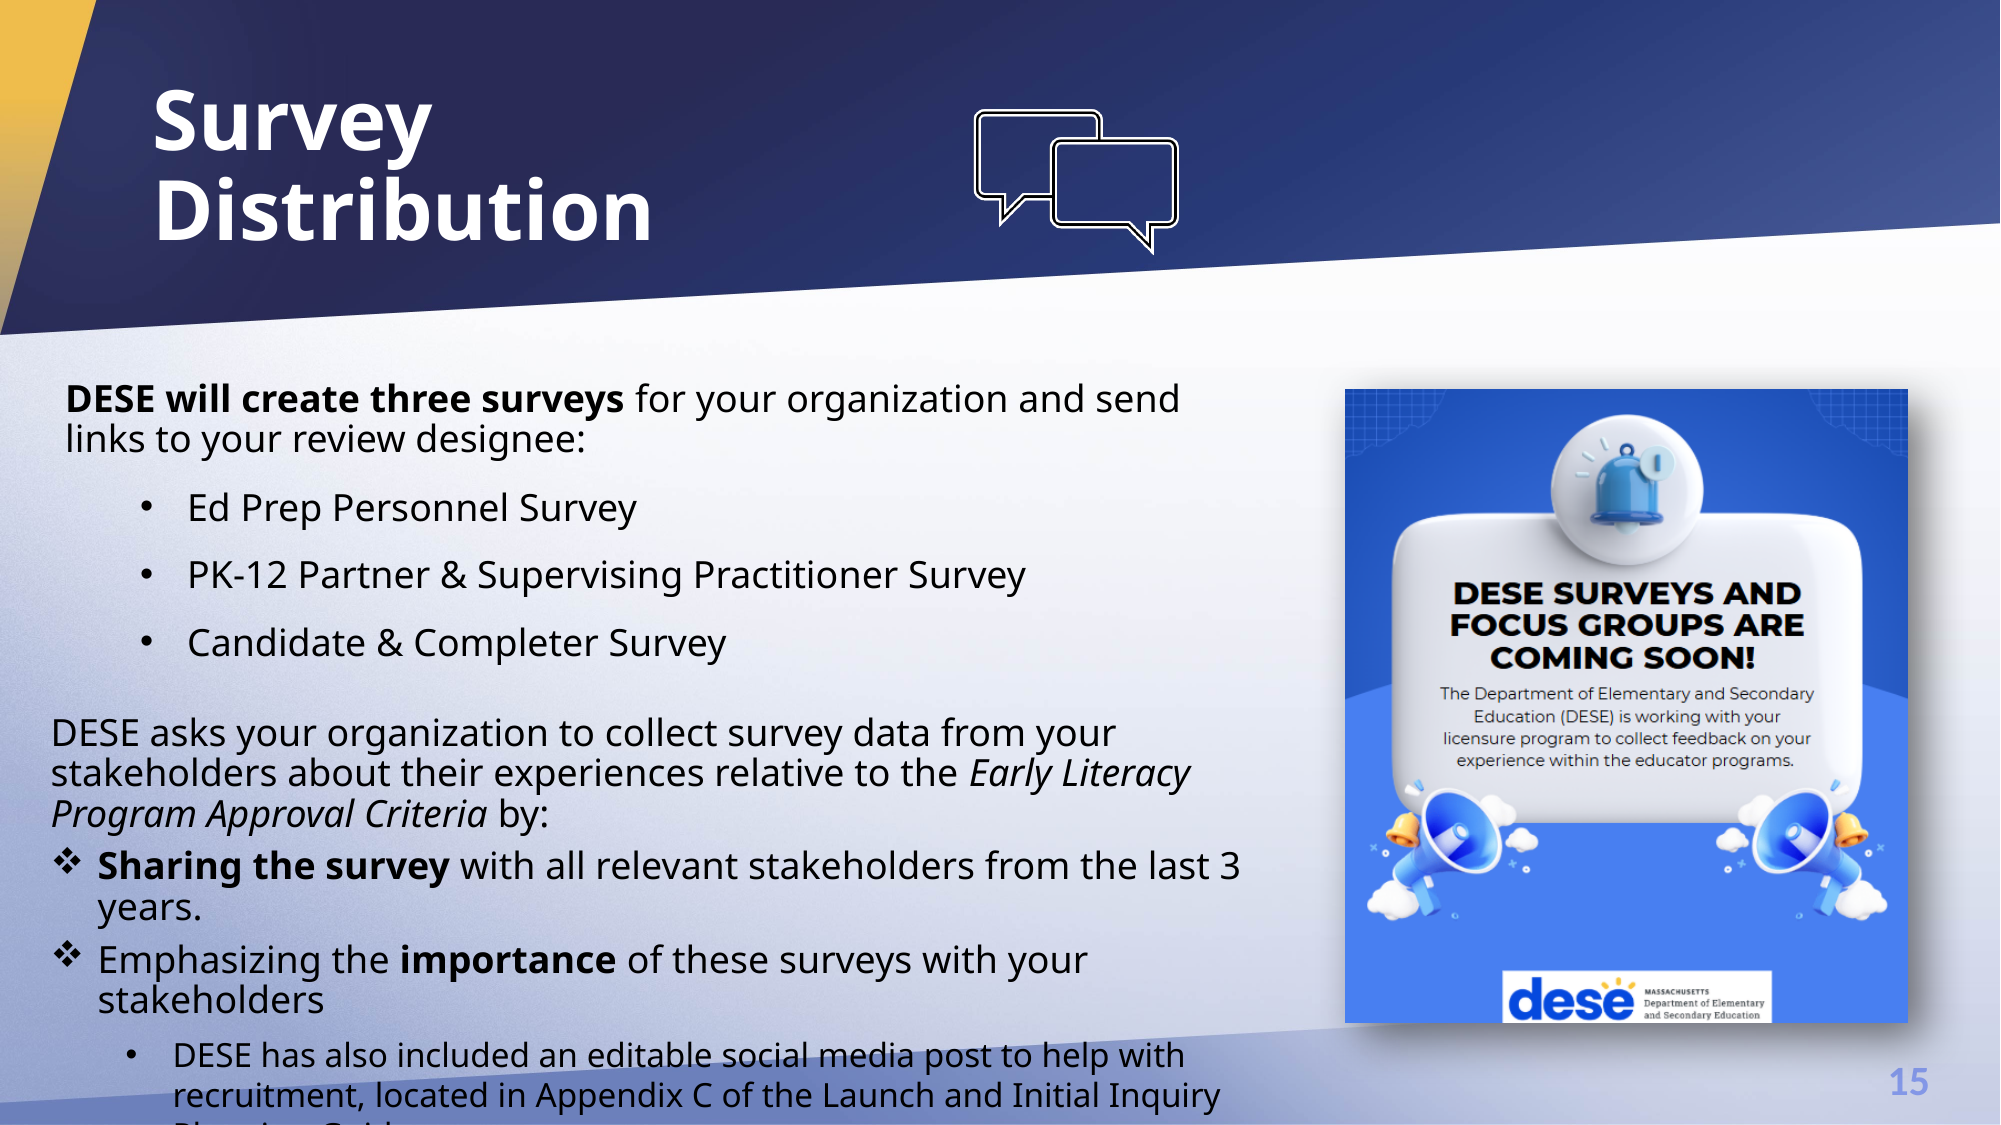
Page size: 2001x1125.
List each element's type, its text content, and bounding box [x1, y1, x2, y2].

title Survey Distribution [137, 59, 908, 278]
text_box DESE will create three surveys for your organization and send links to your review designee: Ed Prep Personnel Survey PK-12 Partner & Supervising Practitioner Survey Candidate & Completer Survey [50, 372, 1260, 673]
picture [0, 0, 2000, 1125]
text_box DESE asks your organization to collect survey data from your stakeholders about their experiences relative to the Early Literacy Program Approval Criteria by: Sharing the survey with all relevant stakeholders from the last 3 years. Emphasizing the importance of these surveys with your stakeholders DESE has also included an editable social media post to help with recruitment, located in Appendix C of the Launch and Initial Inquiry Planning Guide [35, 706, 1274, 1115]
